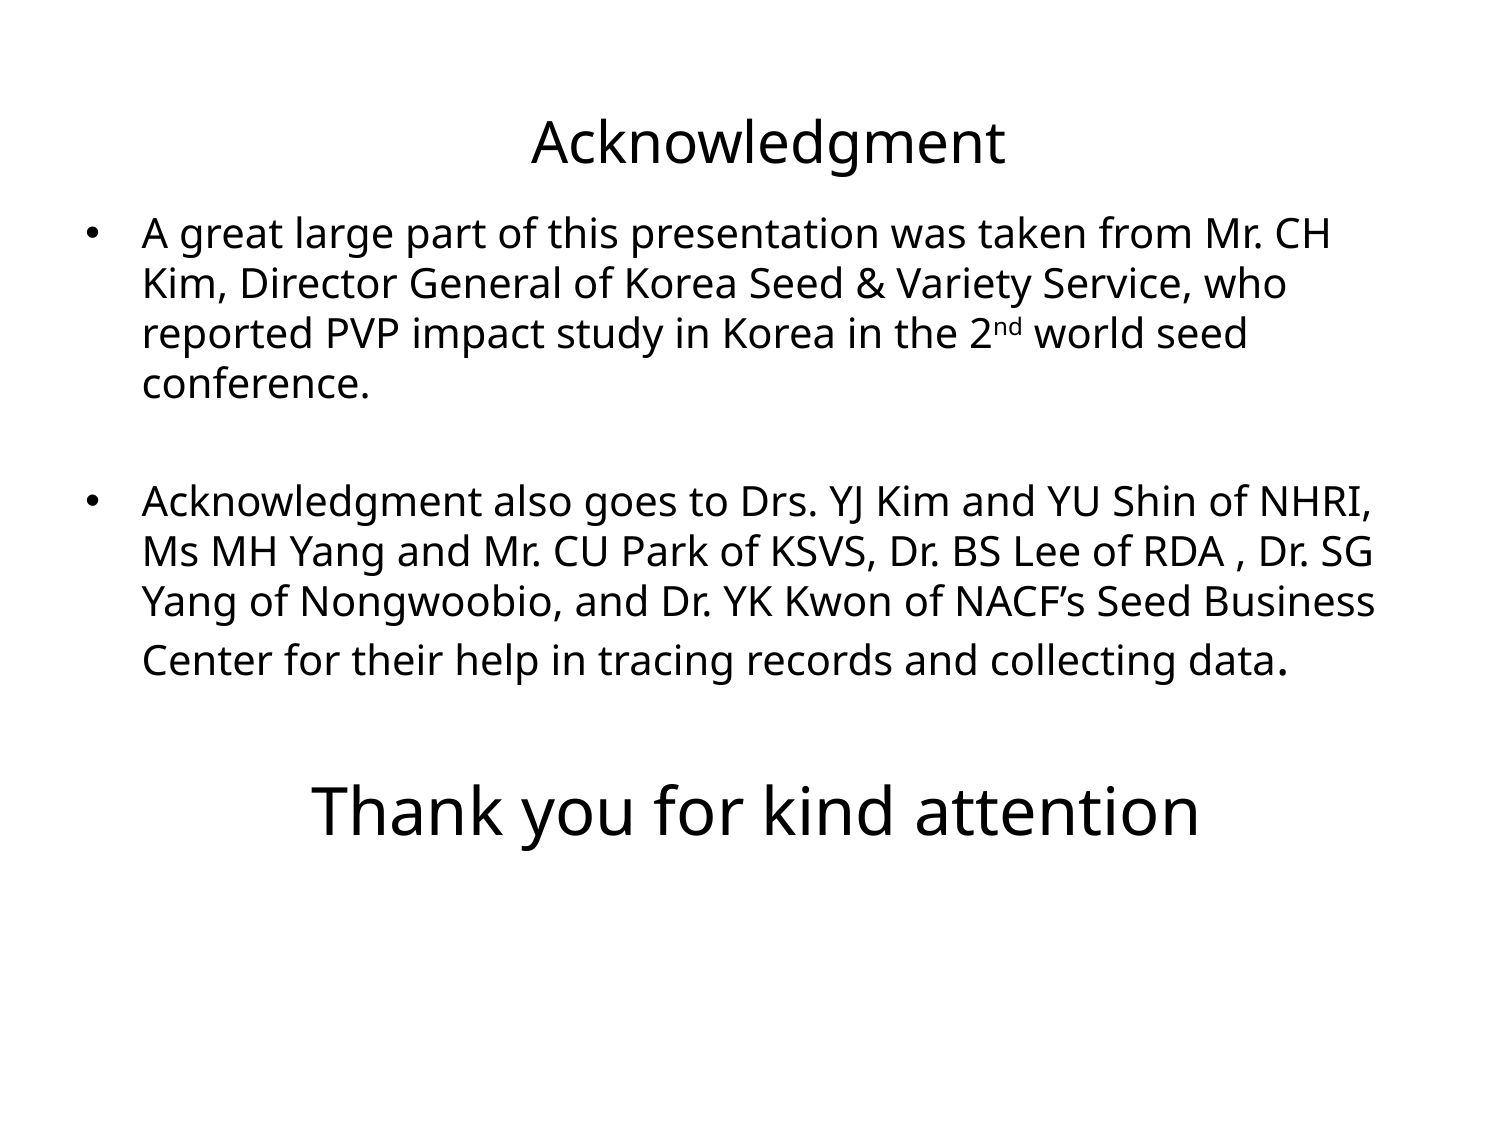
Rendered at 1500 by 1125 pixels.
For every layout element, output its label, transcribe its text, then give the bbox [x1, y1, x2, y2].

title Acknowledgment [93, 81, 1444, 200]
text_box Thank you for kind attention [81, 714, 1432, 903]
list A great large part of this presentation was taken from Mr. CH Kim, Director General of Korea Seed & Variety Service, who reported PVP impact study in Korea in the 2nd world seed conference. Acknowledgment also goes to Drs. YJ Kim and YU Shin of NHRI, Ms MH Yang and Mr. CU Park of KSVS, Dr. BS Lee of RDA , Dr. SG Yang of Nongwoobio, and Dr. YK Kwon of NACF’s Seed Business Center for their help in tracing records and collecting data. [70, 198, 1421, 704]
